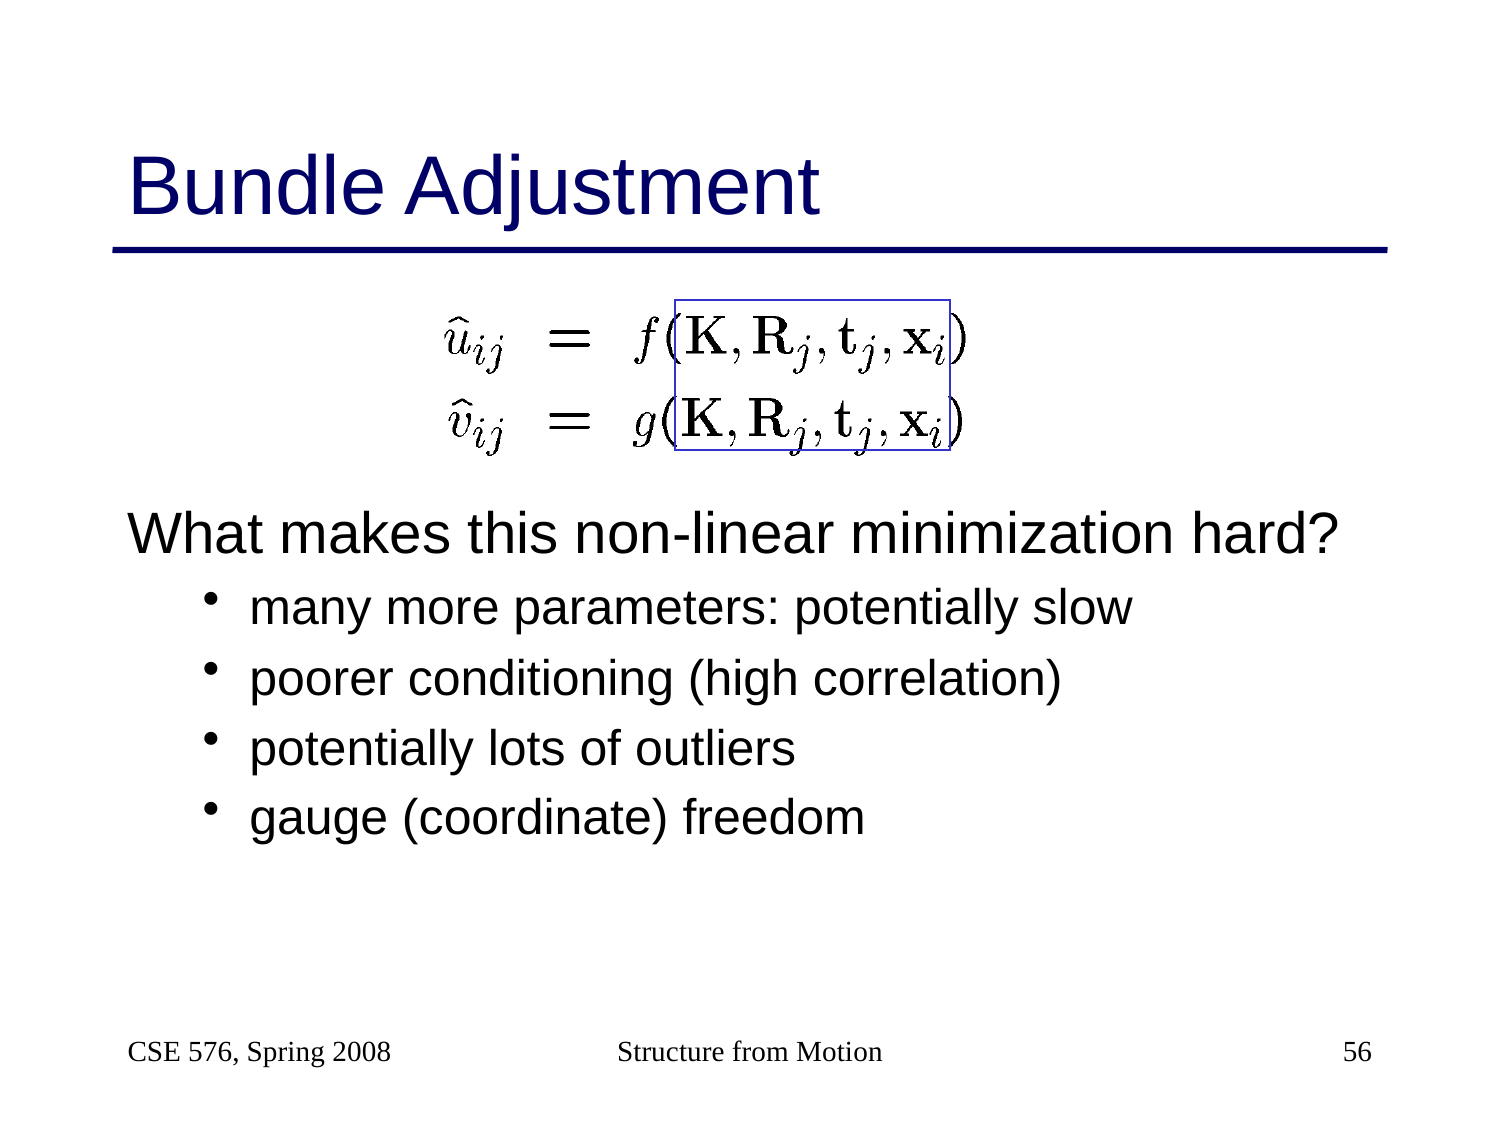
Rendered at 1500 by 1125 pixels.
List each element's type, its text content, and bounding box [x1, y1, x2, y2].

list What makes this non-linear minimization hard? many more parameters: potentially slow poorer conditioning (high correlation) potentially lots of outliers gauge (coordinate) freedom [112, 487, 1388, 1000]
slide_number CSE 576, Spring 2008 [112, 1025, 425, 1100]
slide_number 56 [1074, 1025, 1388, 1100]
footer Structure from Motion [450, 1025, 1050, 1100]
picture [442, 312, 967, 458]
text_box [675, 299, 950, 310]
title Bundle Adjustment [112, 99, 1388, 263]
